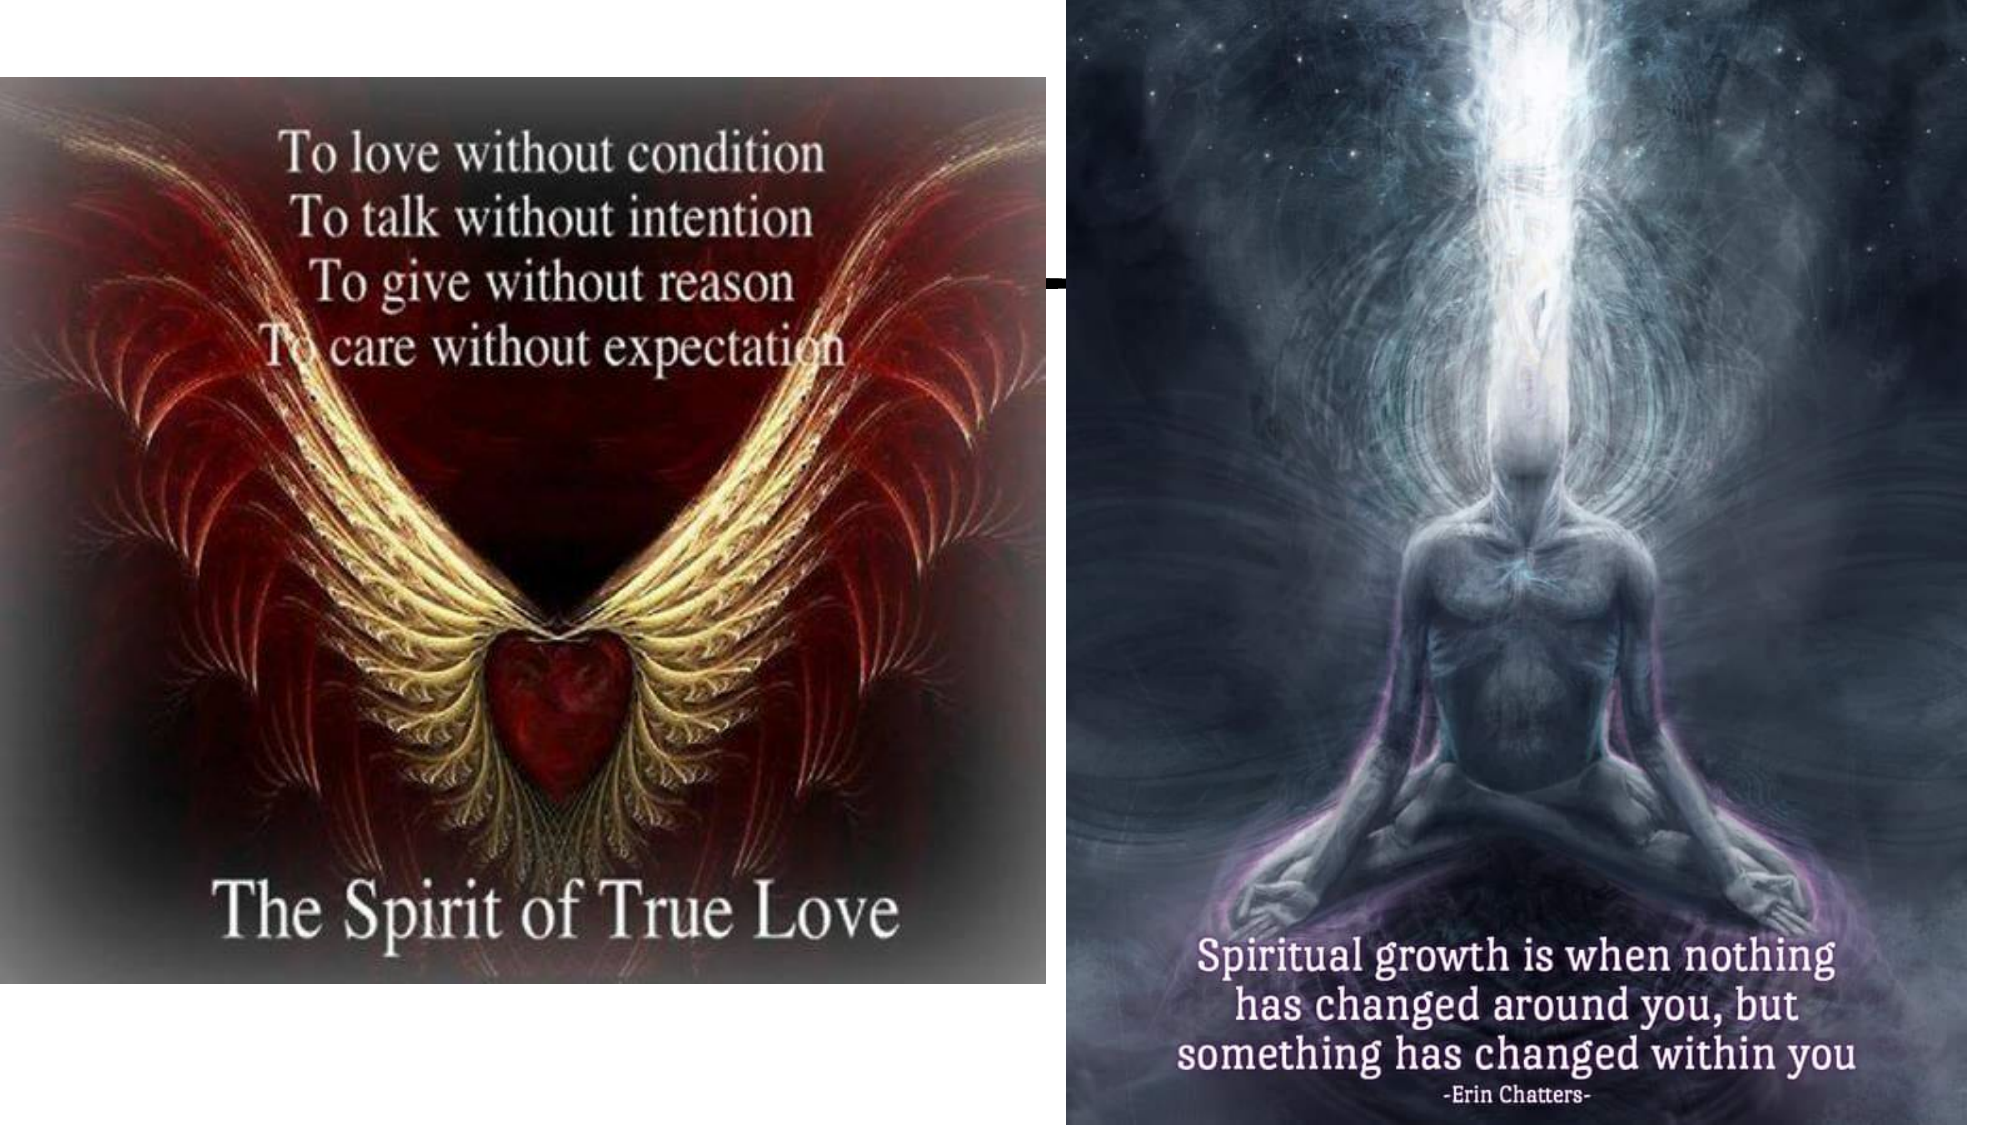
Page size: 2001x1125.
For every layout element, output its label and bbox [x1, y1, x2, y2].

picture [1066, 0, 1967, 1125]
list [0, 77, 1046, 984]
